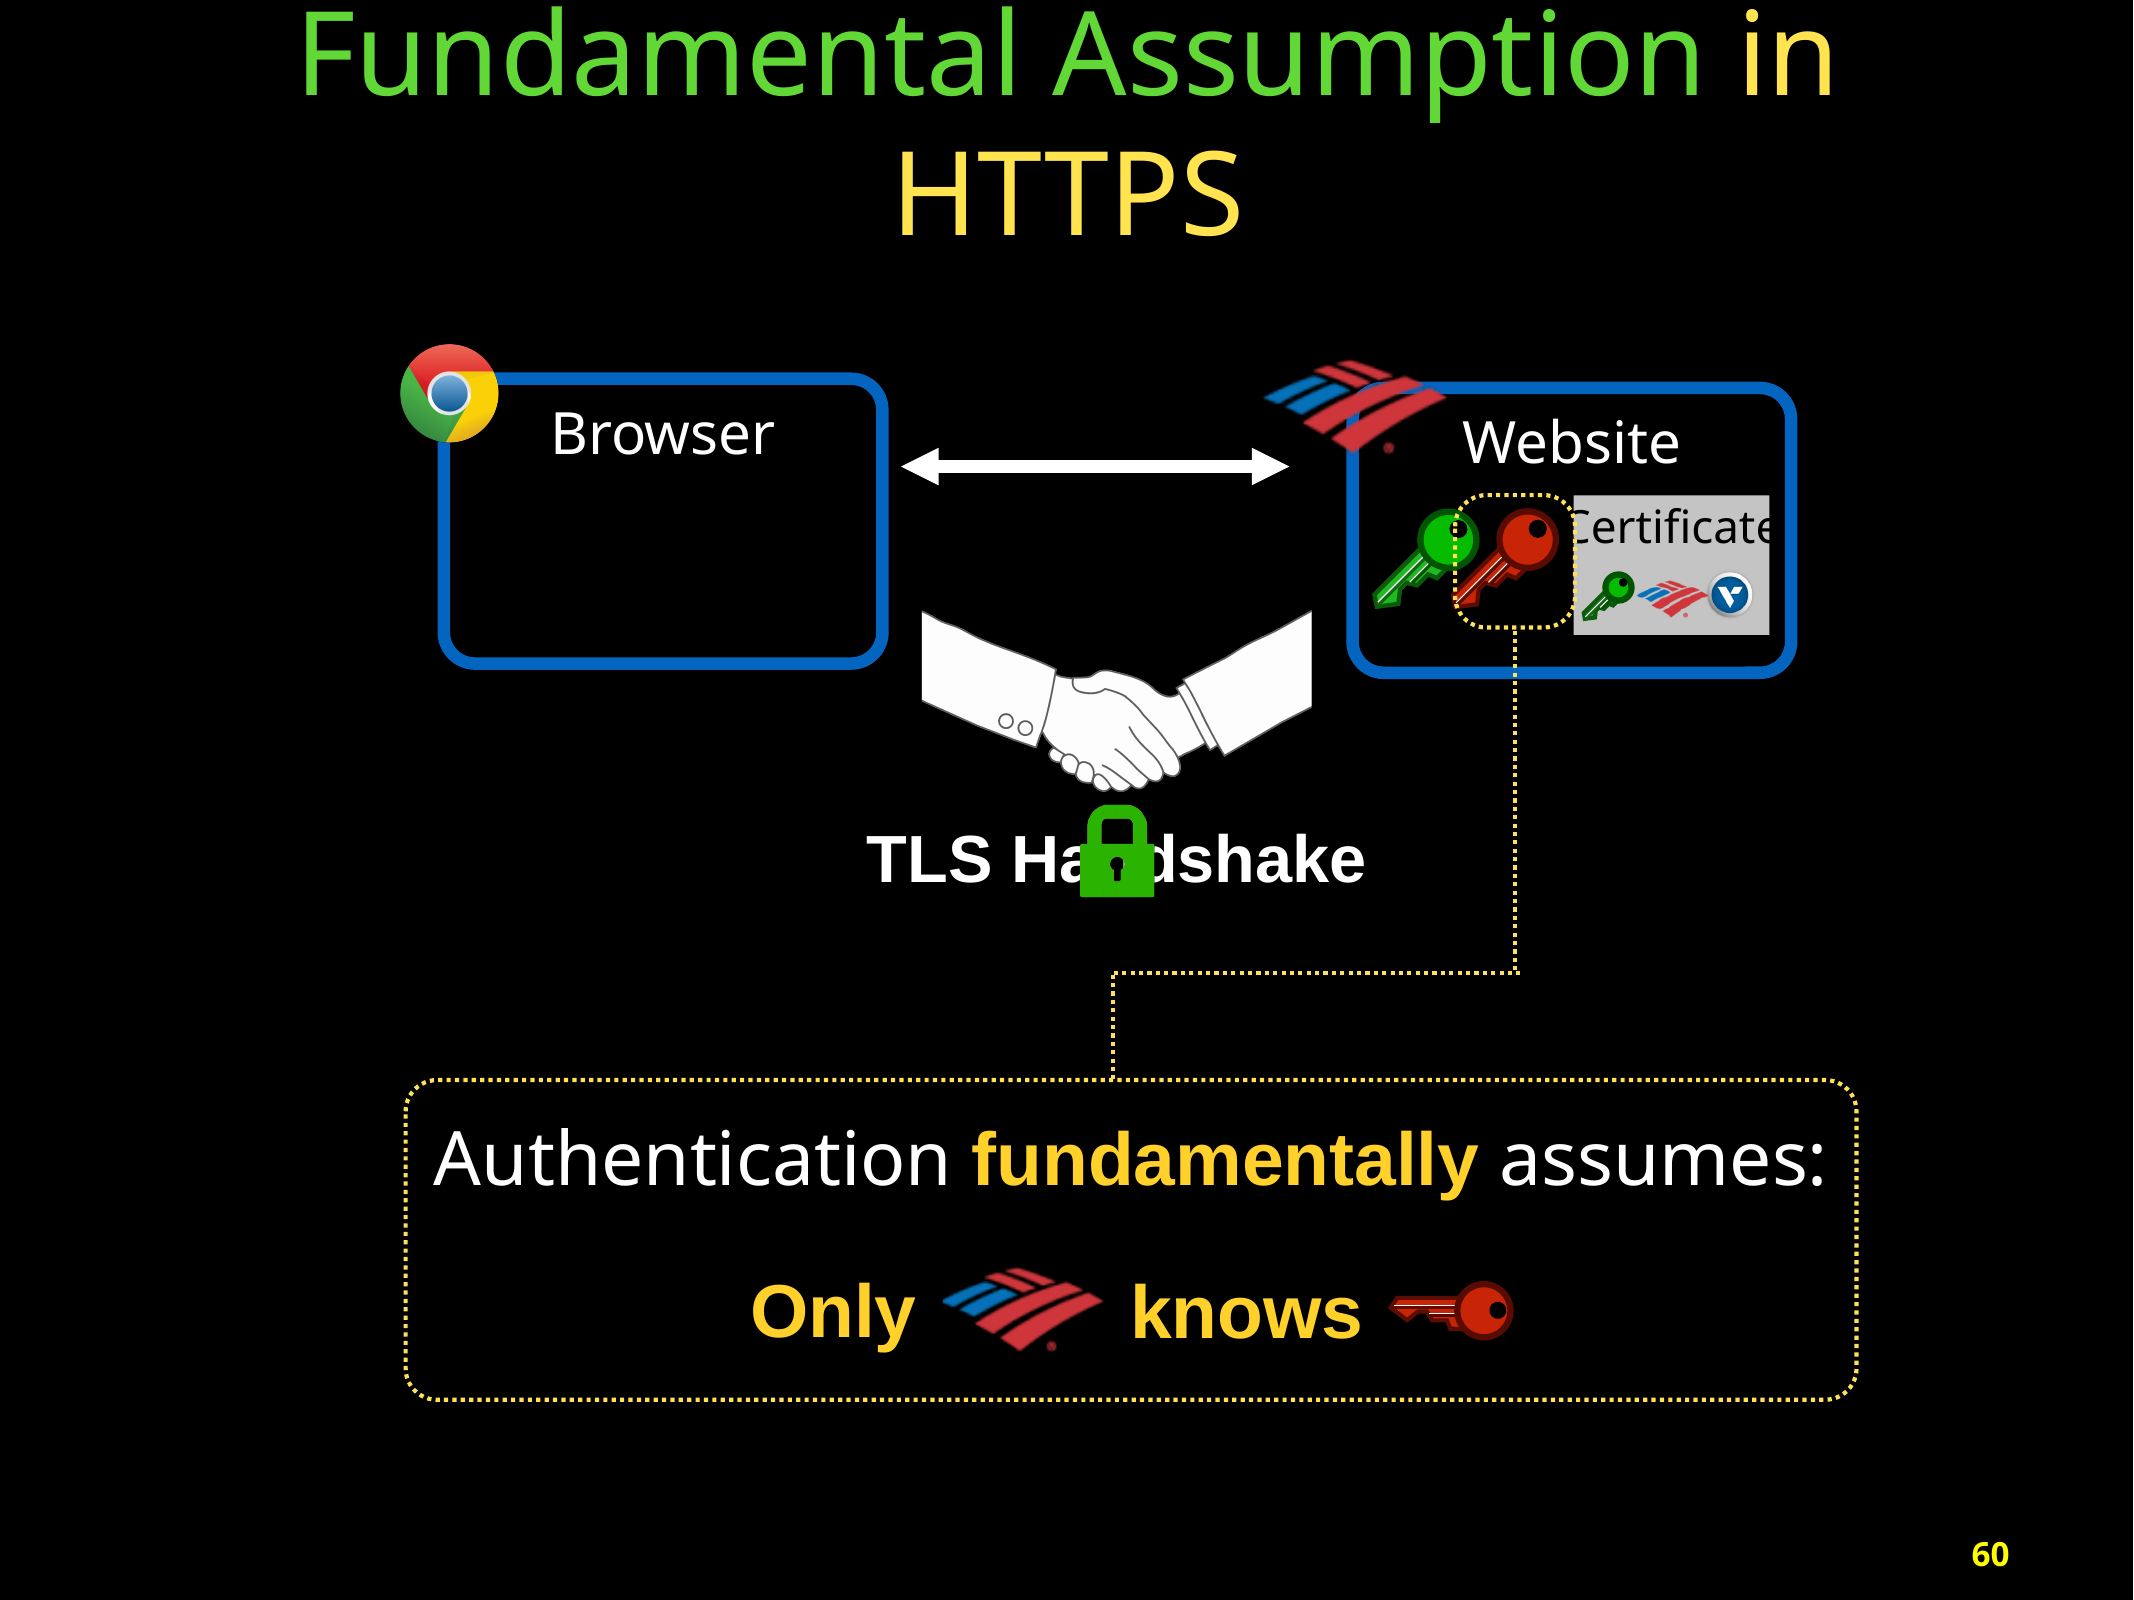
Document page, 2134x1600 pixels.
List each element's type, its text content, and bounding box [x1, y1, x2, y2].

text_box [740, 1241, 1522, 1375]
title Fundamental Assumption in HTTPS [130, 0, 2005, 280]
text_box [1897, 1524, 2084, 1587]
text_box Browser [443, 378, 883, 664]
picture [912, 599, 1320, 899]
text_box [1573, 487, 1770, 636]
text_box Website [1352, 387, 1792, 673]
text_box [1457, 495, 1573, 628]
picture [393, 337, 507, 451]
text_box [901, 460, 1290, 473]
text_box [1374, 511, 1477, 607]
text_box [1452, 511, 1557, 608]
text_box TLS Handshake [858, 807, 1376, 905]
text_box [405, 1080, 1857, 1400]
picture [1216, 345, 1458, 460]
